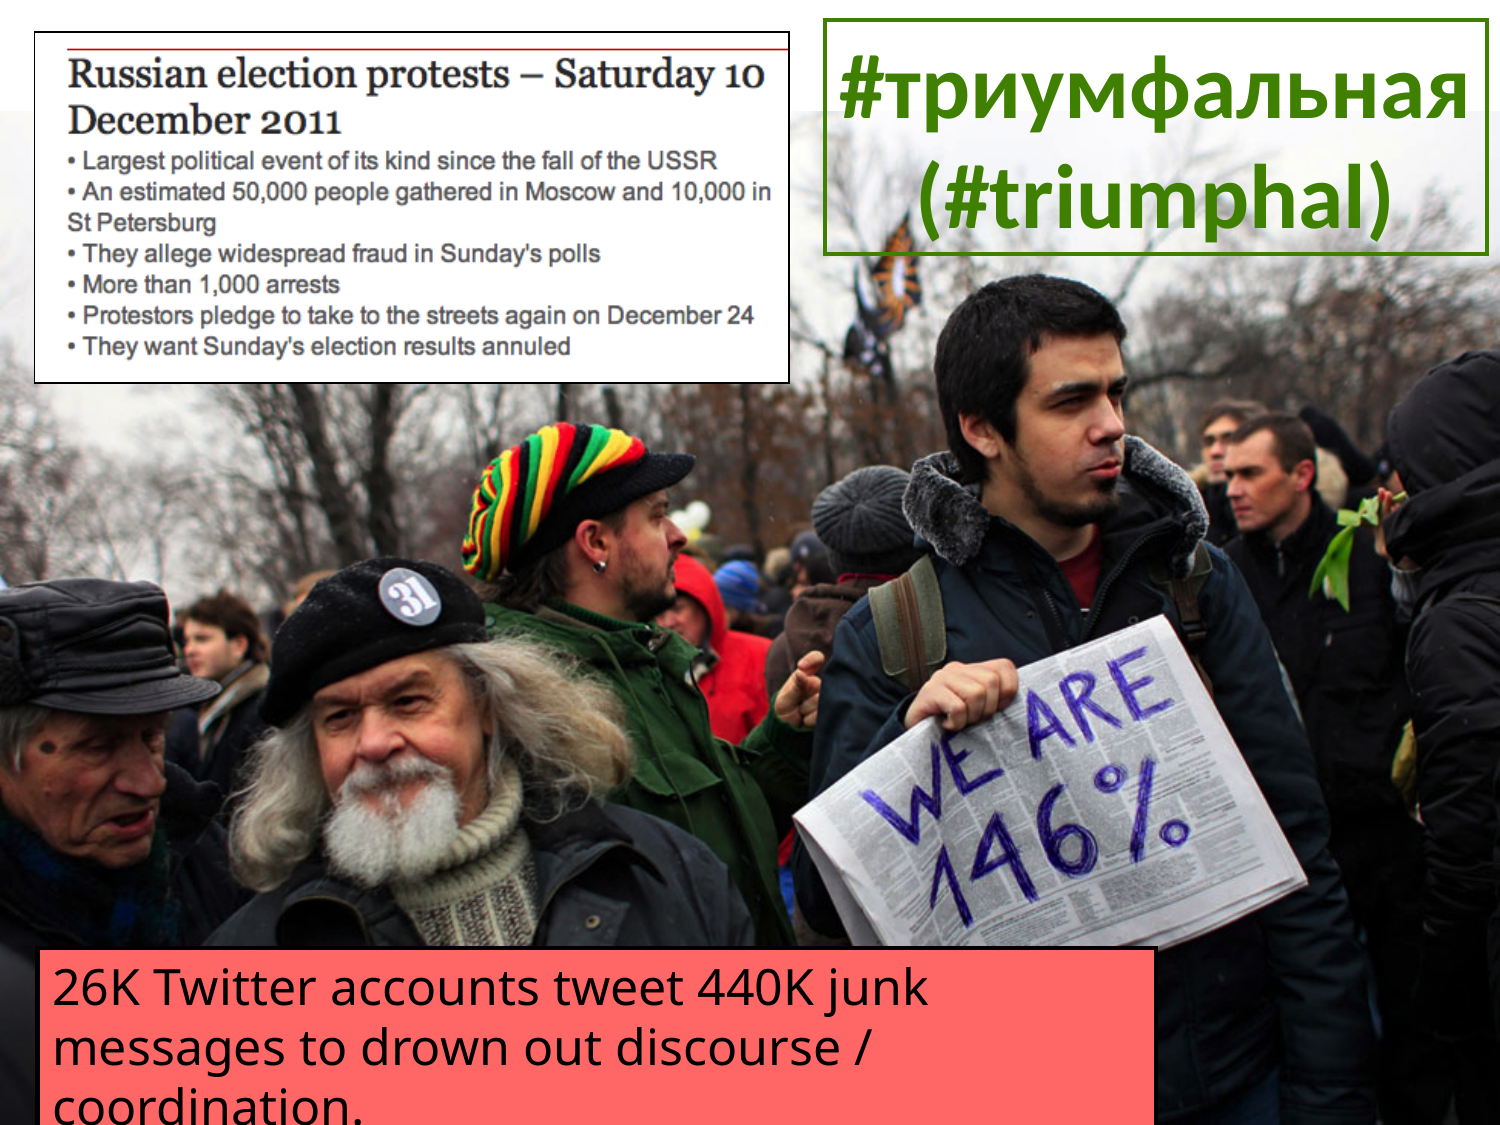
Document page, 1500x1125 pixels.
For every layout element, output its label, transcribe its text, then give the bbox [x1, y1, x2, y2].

text_box #триумфальная (#triumphal) [824, 19, 1487, 109]
picture [0, 32, 1500, 1125]
